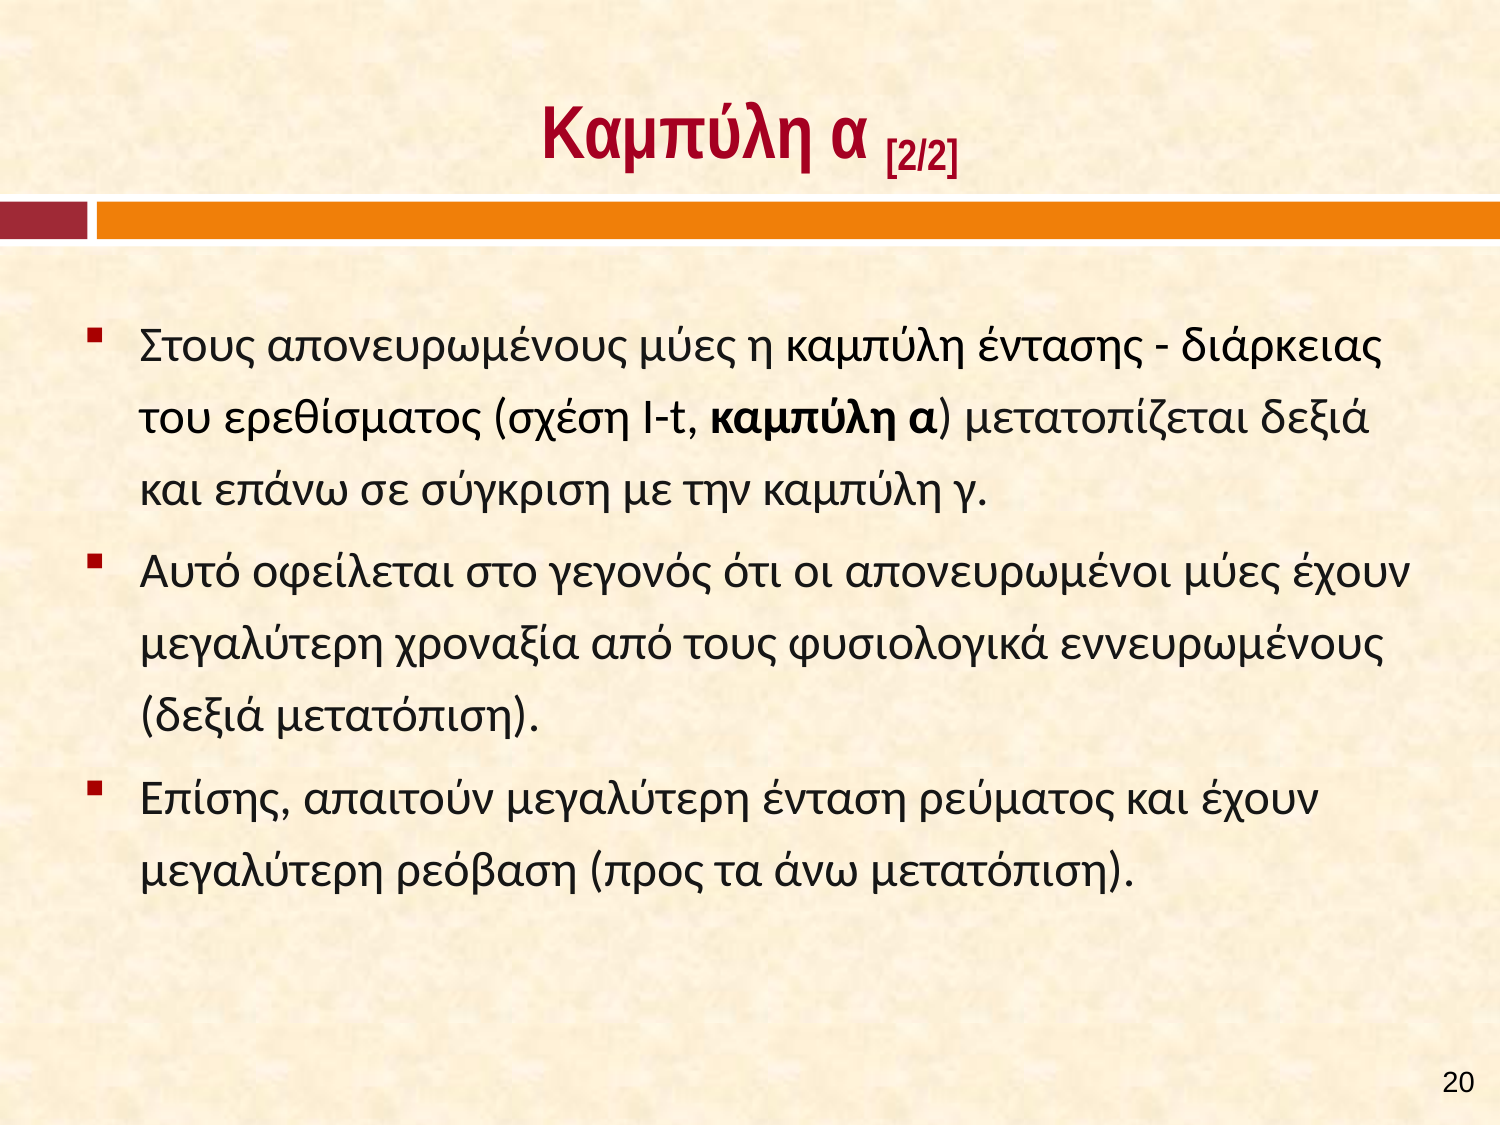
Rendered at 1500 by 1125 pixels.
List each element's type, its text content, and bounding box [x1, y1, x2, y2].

slide_number 19 [1139, 1027, 1491, 1107]
list Στους απονευρωμένους μύες η καμπύλη έντασης - διάρκειας του ερεθίσματος (σχέση I-t, καμπύλη α) μετατοπίζεται δεξιά και επάνω σε σύγκριση με την καμπύλη γ. Αυτό οφείλεται στο γεγονός ότι οι απονευρωμένοι μύες έχουν μεγαλύτερη χροναξία από τους φυσιολογικά εννευρωμένους (δεξιά μετατόπιση). Επίσης, απαιτούν μεγαλύτερη ένταση ρεύματος και έχουν μεγαλύτερη ρεόβαση (προς τα άνω μετατόπιση). [74, 290, 1426, 1059]
title Καμπύλη α [2/2] [74, 54, 1426, 209]
picture [0, 0, 1500, 194]
picture [0, 247, 1500, 1125]
